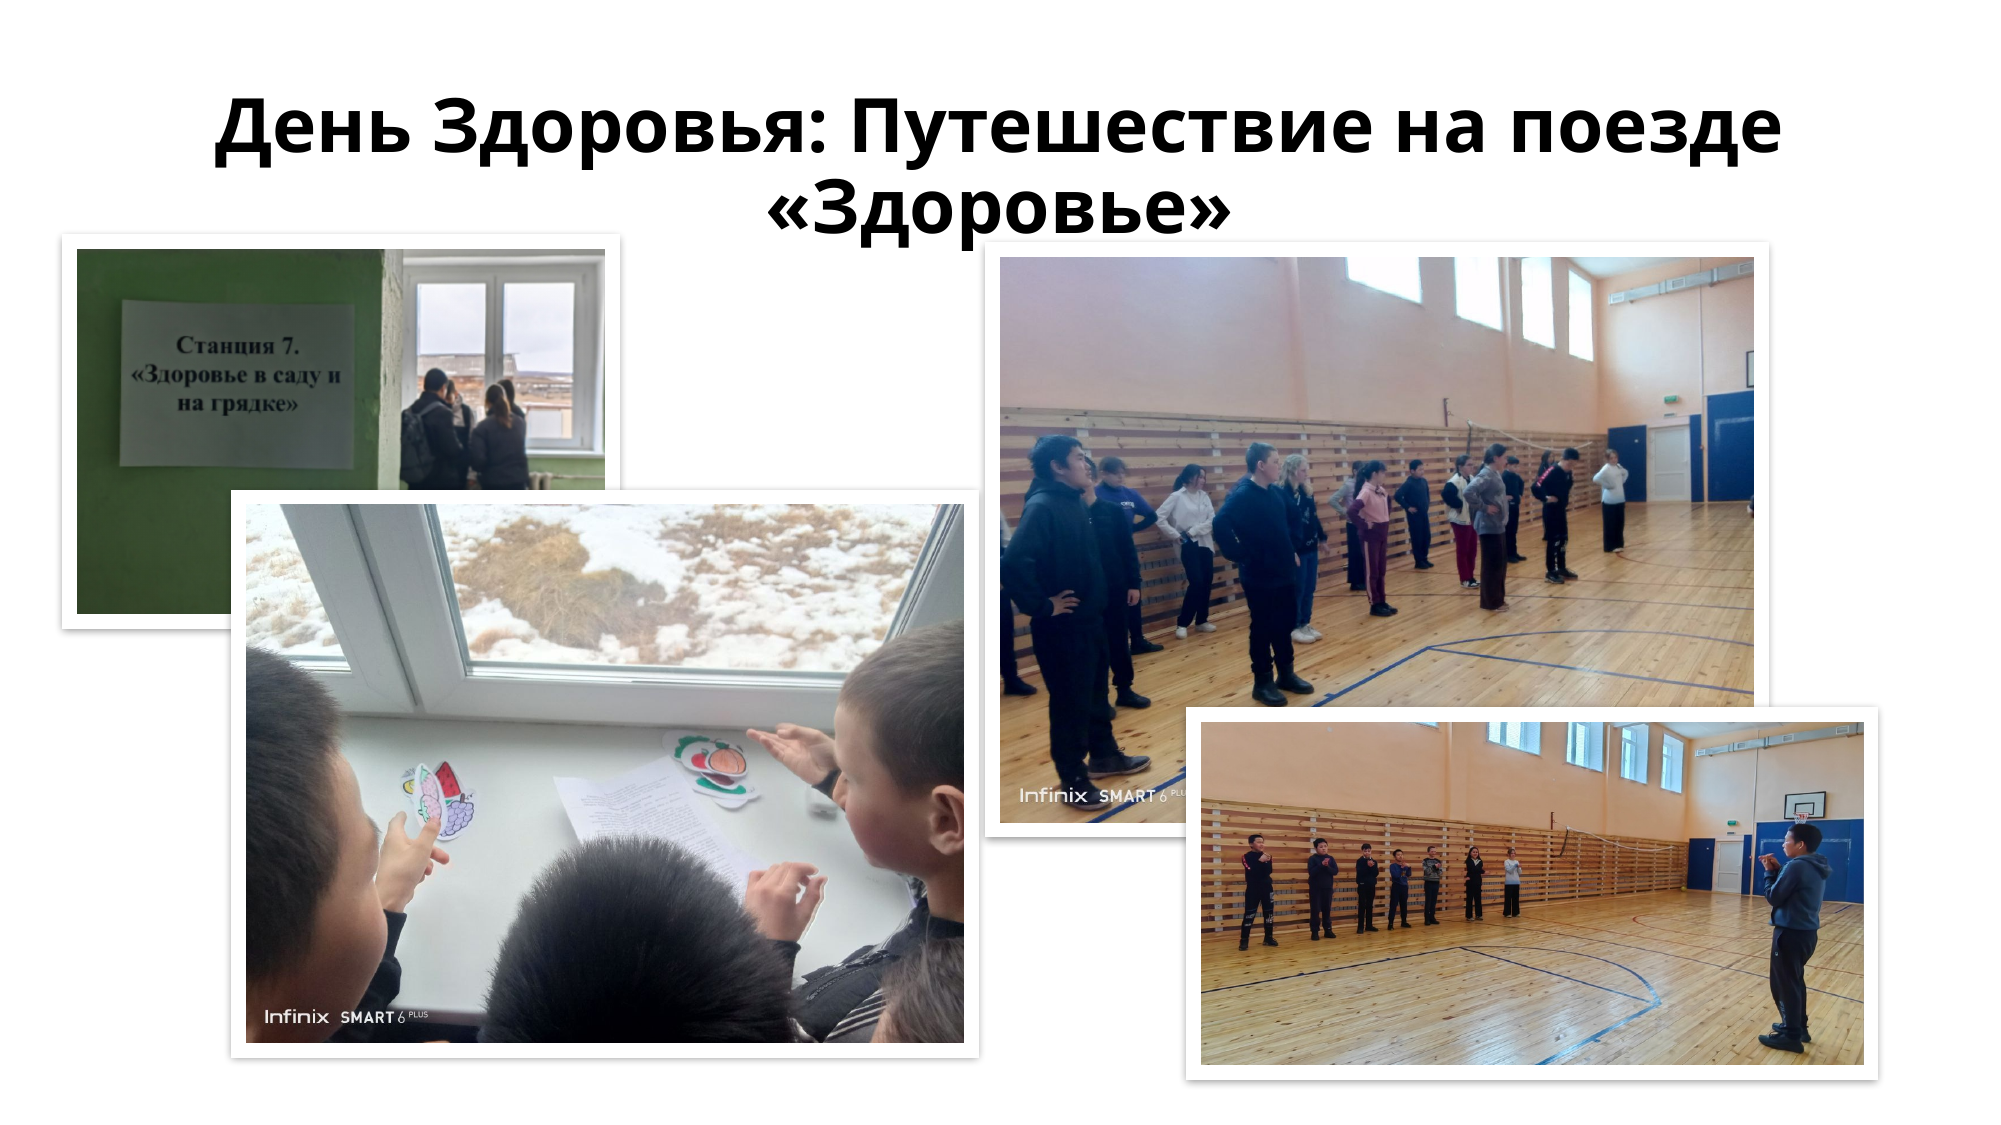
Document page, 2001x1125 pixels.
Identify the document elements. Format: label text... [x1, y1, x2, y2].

picture [76, 248, 965, 1043]
title День Здоровья: Путешествие на поезде «Здоровье» [137, 59, 1863, 278]
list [1200, 721, 1864, 1066]
picture [999, 256, 1755, 823]
